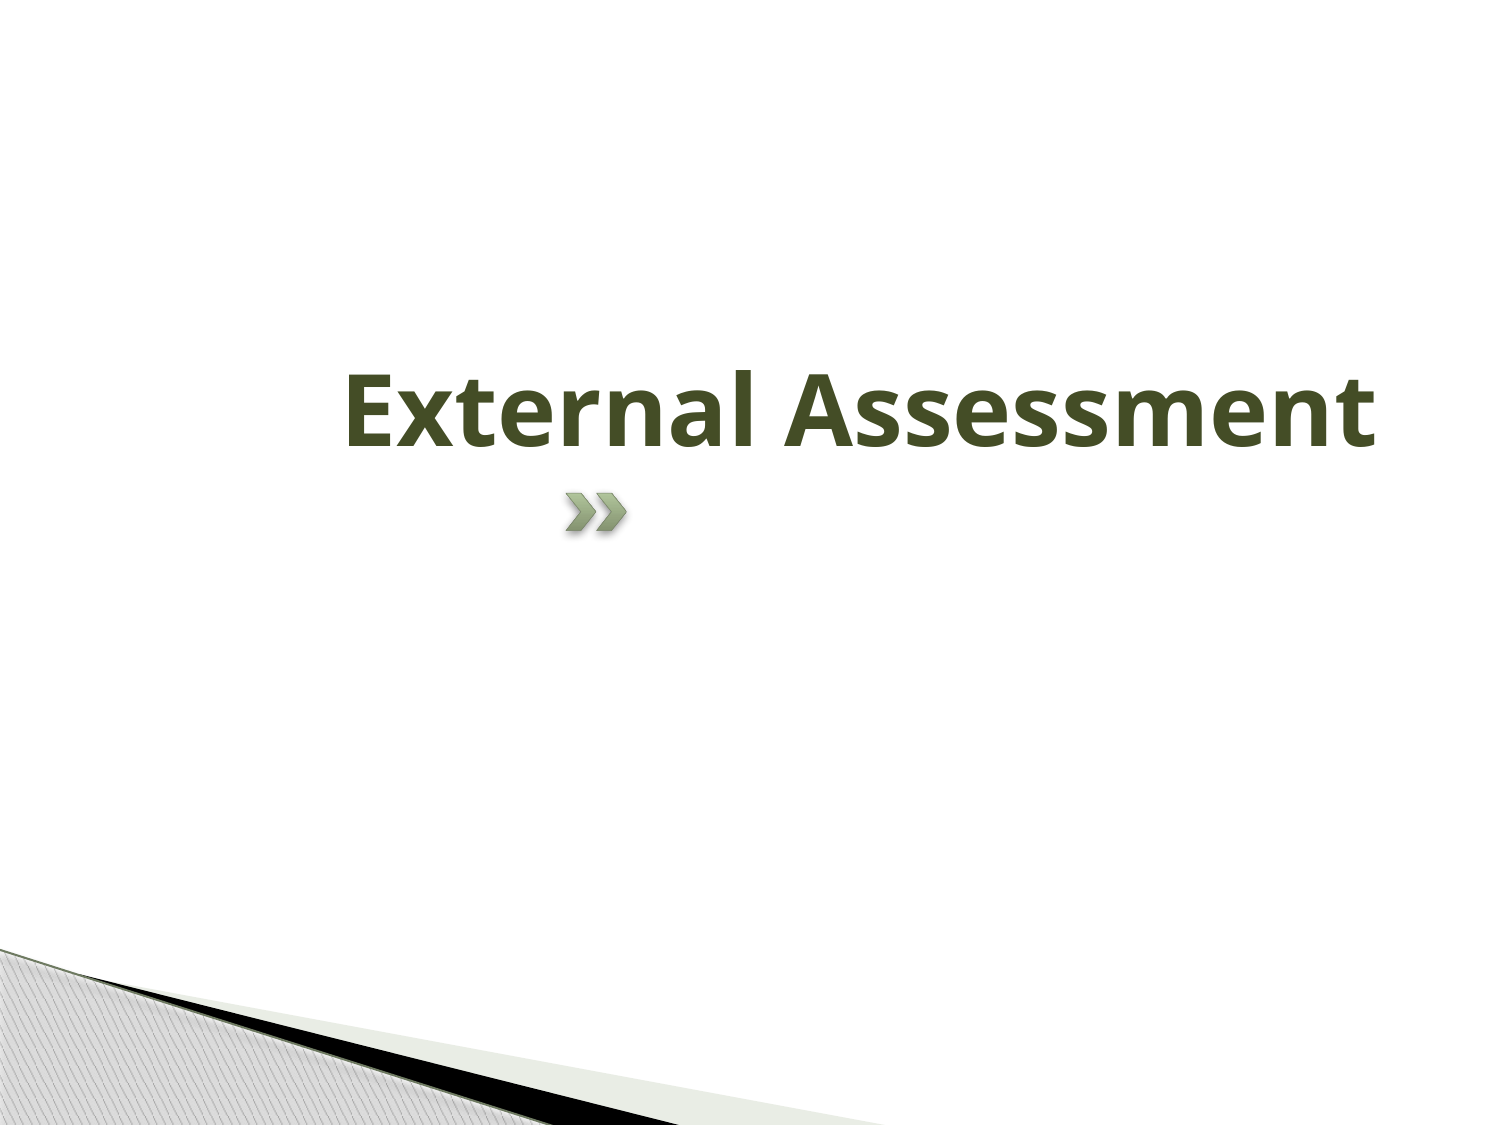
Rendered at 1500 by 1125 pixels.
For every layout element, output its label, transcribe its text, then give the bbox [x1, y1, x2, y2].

title External Assessment [118, 173, 1394, 474]
